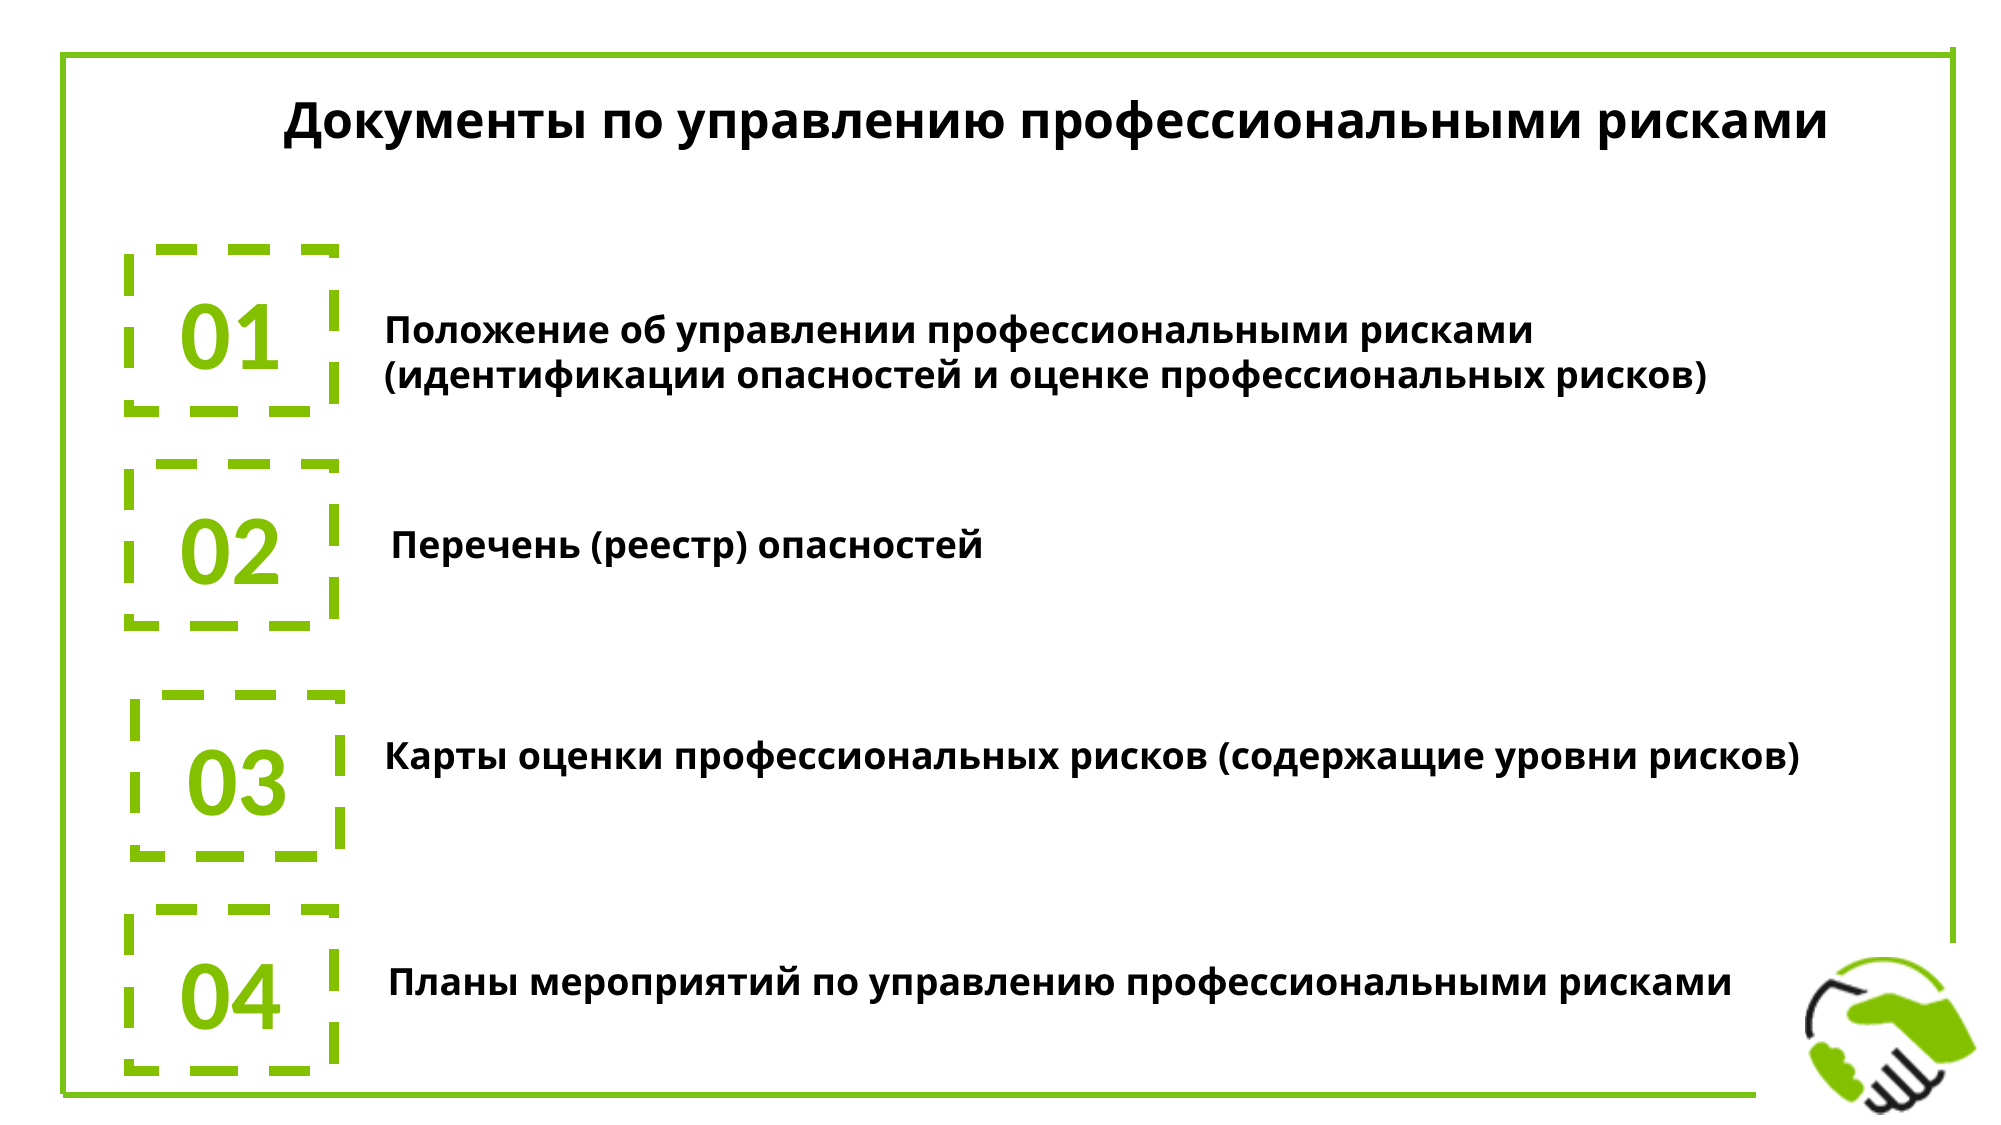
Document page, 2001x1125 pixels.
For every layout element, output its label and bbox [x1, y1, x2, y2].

text_box [128, 909, 335, 1072]
text_box [128, 249, 335, 412]
text_box [135, 694, 341, 857]
text_box [63, 46, 1983, 1115]
text_box [128, 464, 335, 627]
